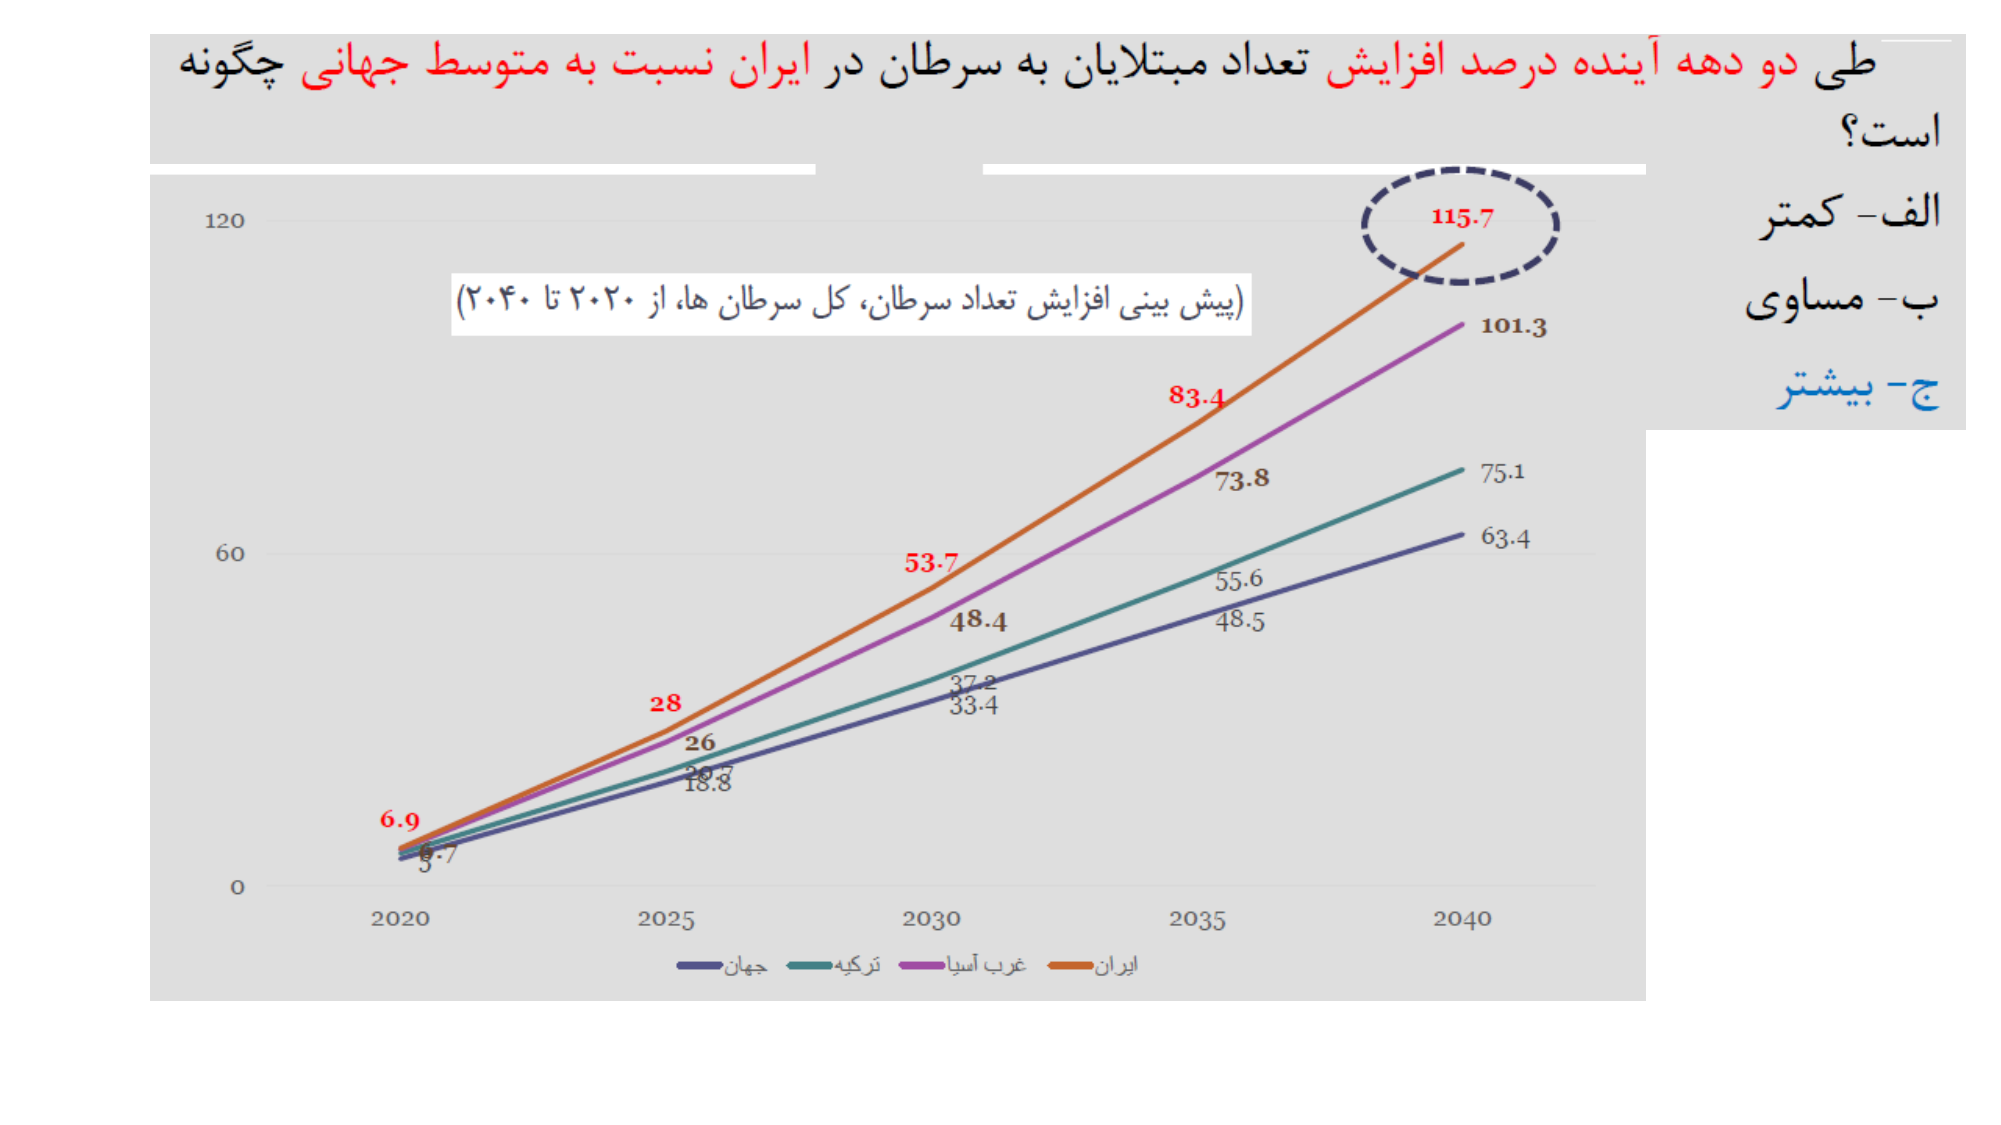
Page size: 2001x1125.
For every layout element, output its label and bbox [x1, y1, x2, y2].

picture [149, 34, 1966, 1001]
